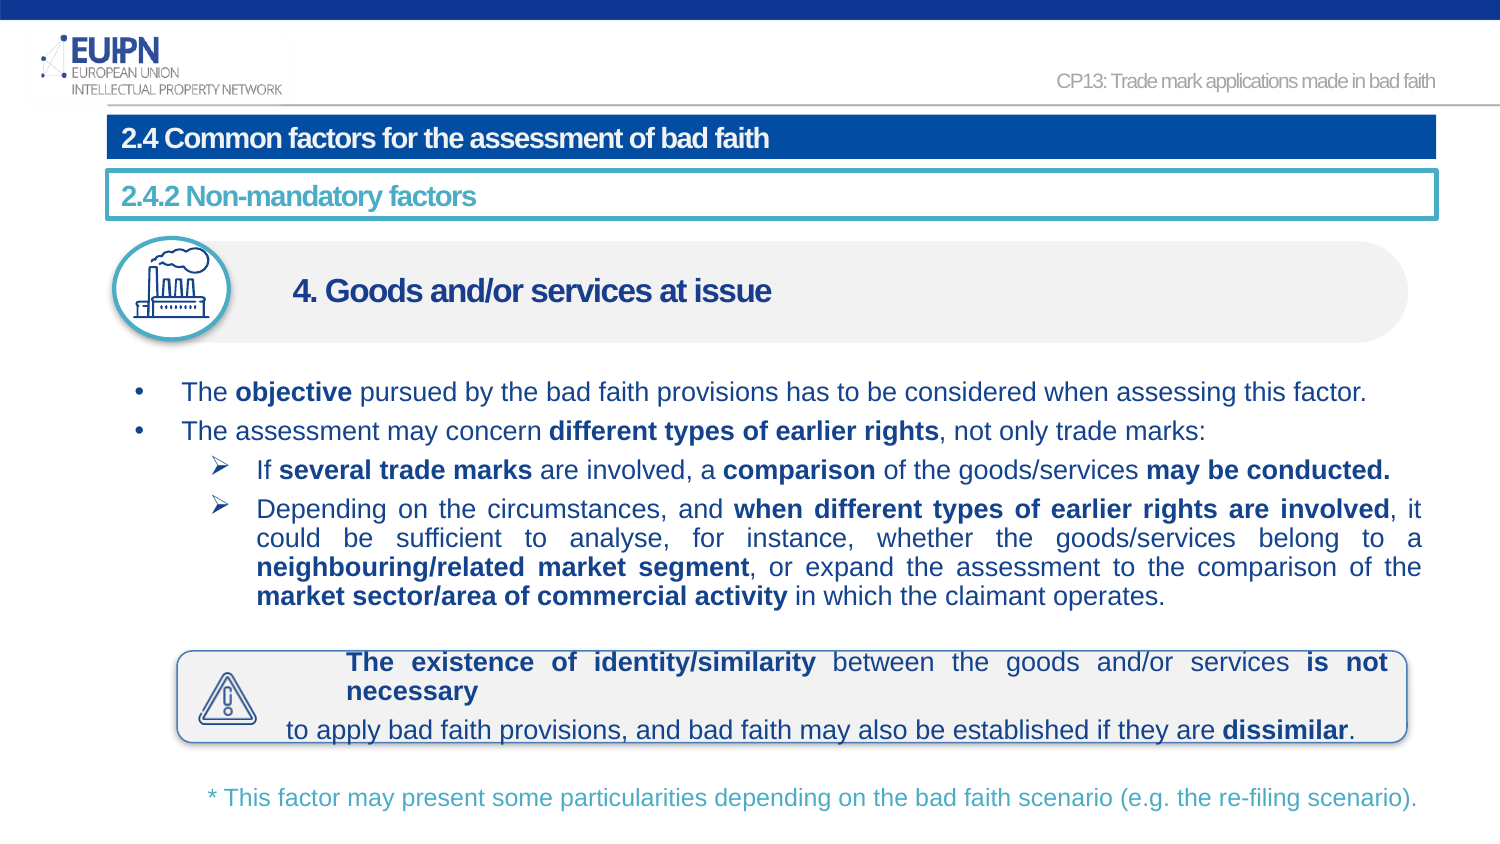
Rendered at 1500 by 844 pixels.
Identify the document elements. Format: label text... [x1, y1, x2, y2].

text_box 2.4 Common factors for the assessment of bad faith [106, 114, 1437, 159]
text_box * This factor may present some particularities depending on the bad faith scenario (e.g. the re-filing scenario). [192, 777, 1477, 820]
picture [0, 0, 1500, 844]
text_box CP13: Trade mark applications made in bad faith [175, 44, 1437, 114]
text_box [29, 31, 290, 104]
text_box The objective pursued by the bad faith provisions has to be considered when assessing this factor. The assessment may concern different types of earlier rights, not only trade marks: If several trade marks are involved, a comparison of the goods/services may be conducted. Depending on the circumstances, and when different types of earlier rights are involved, it could be sufficient to analyse, for instance, whether the goods/services belong to a neighbouring/related market segment, or expand the assessment to the comparison of the market sector/area of commercial activity in which the claimant operates. [119, 371, 1437, 658]
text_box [132, 246, 211, 319]
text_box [115, 240, 1409, 343]
text_box The existence of identity/similarity between the goods and/or services is not necessary to apply bad faith provisions, and bad faith may also be established if they are dissimilar. [176, 650, 1408, 744]
text_box 2.4.2 Non-mandatory factors [106, 170, 1437, 219]
